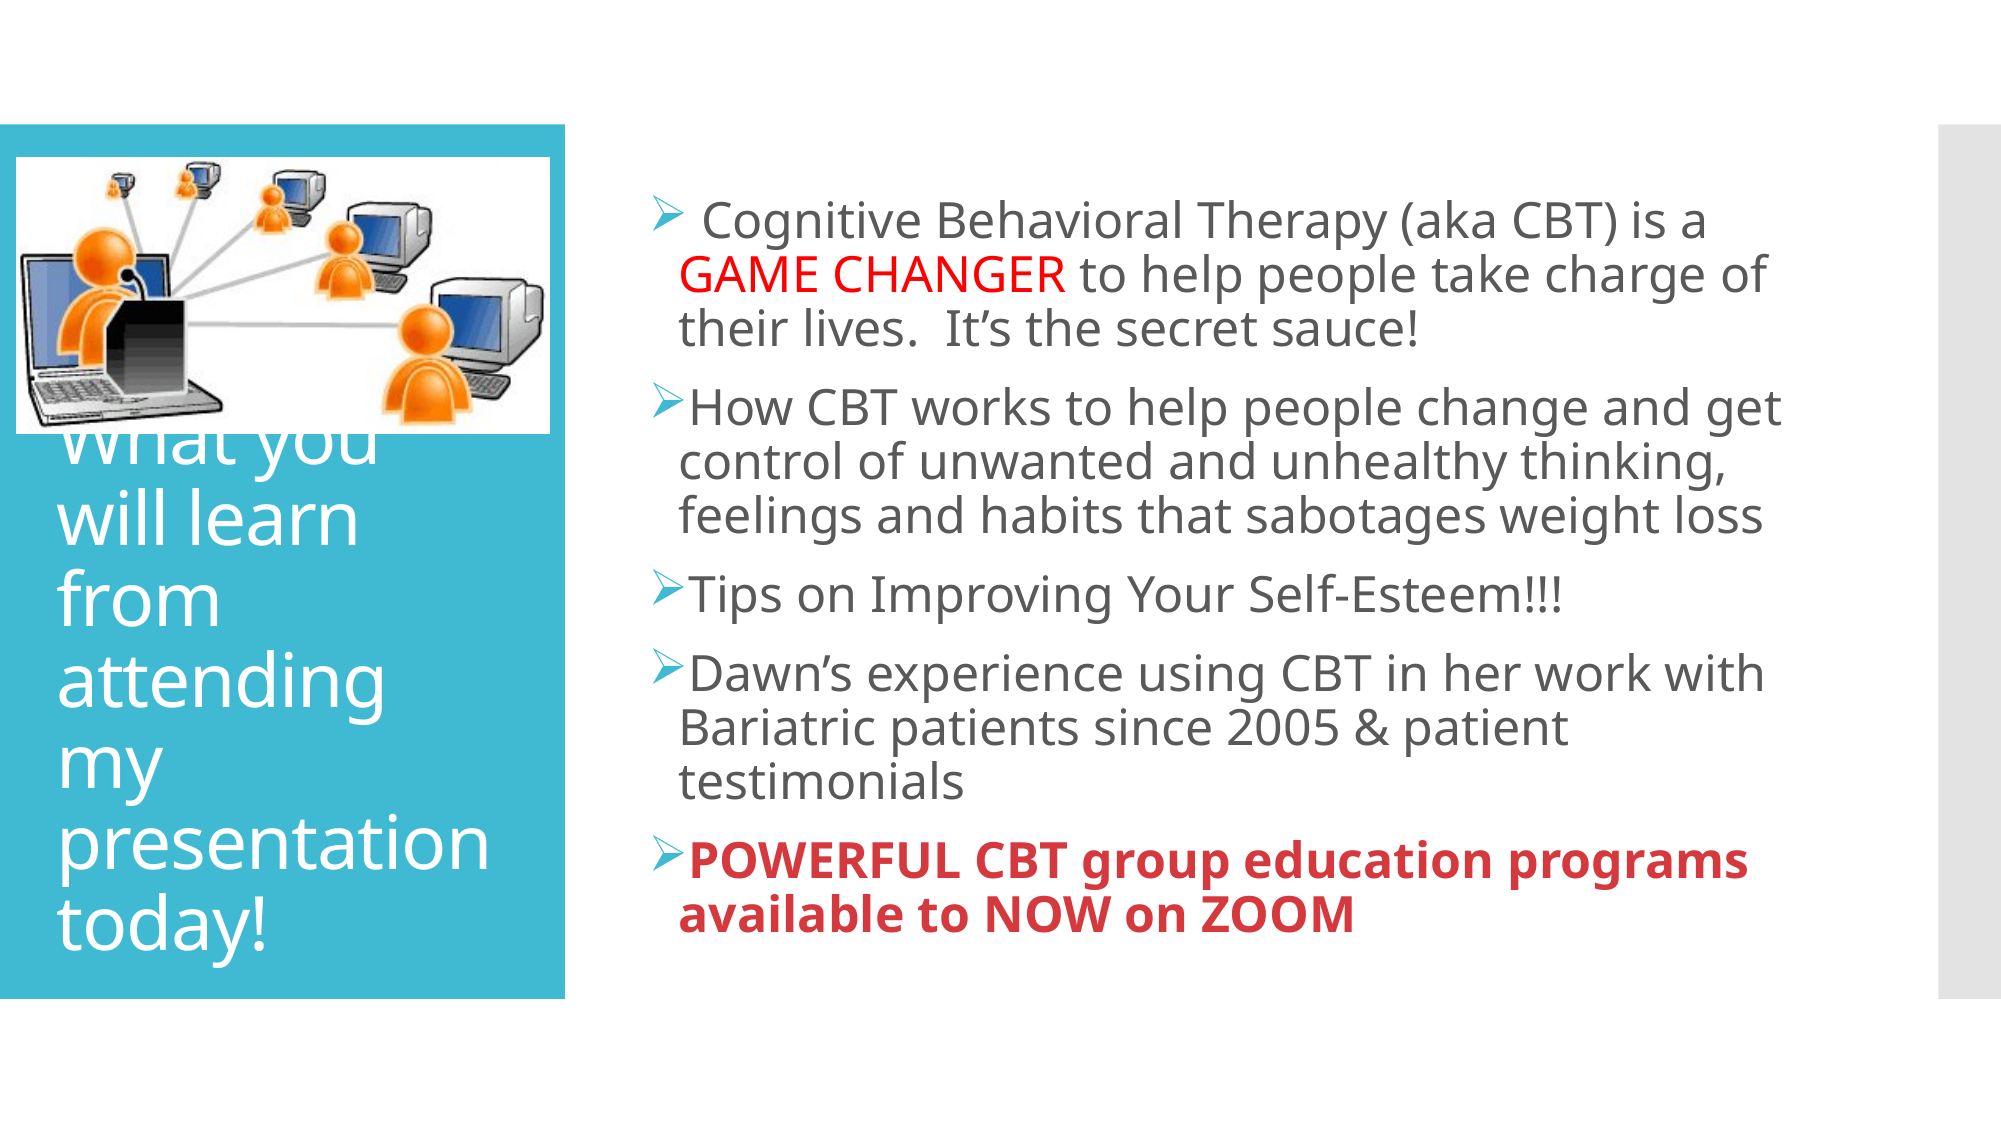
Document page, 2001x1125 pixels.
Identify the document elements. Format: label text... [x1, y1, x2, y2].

picture [16, 156, 550, 435]
list Cognitive Behavioral Therapy (aka CBT) is a GAME CHANGER to help people take charge of their lives. It’s the secret sauce! How CBT works to help people change and get control of unwanted and unhealthy thinking, feelings and habits that sabotages weight loss Tips on Improving Your Self-Esteem!!! Dawn’s experience using CBT in her work with Bariatric patients since 2005 & patient testimonials POWERFUL CBT group education programs available to NOW on ZOOM [633, 184, 1834, 1025]
title What you will learn from attending my presentation today! [41, 435, 525, 940]
